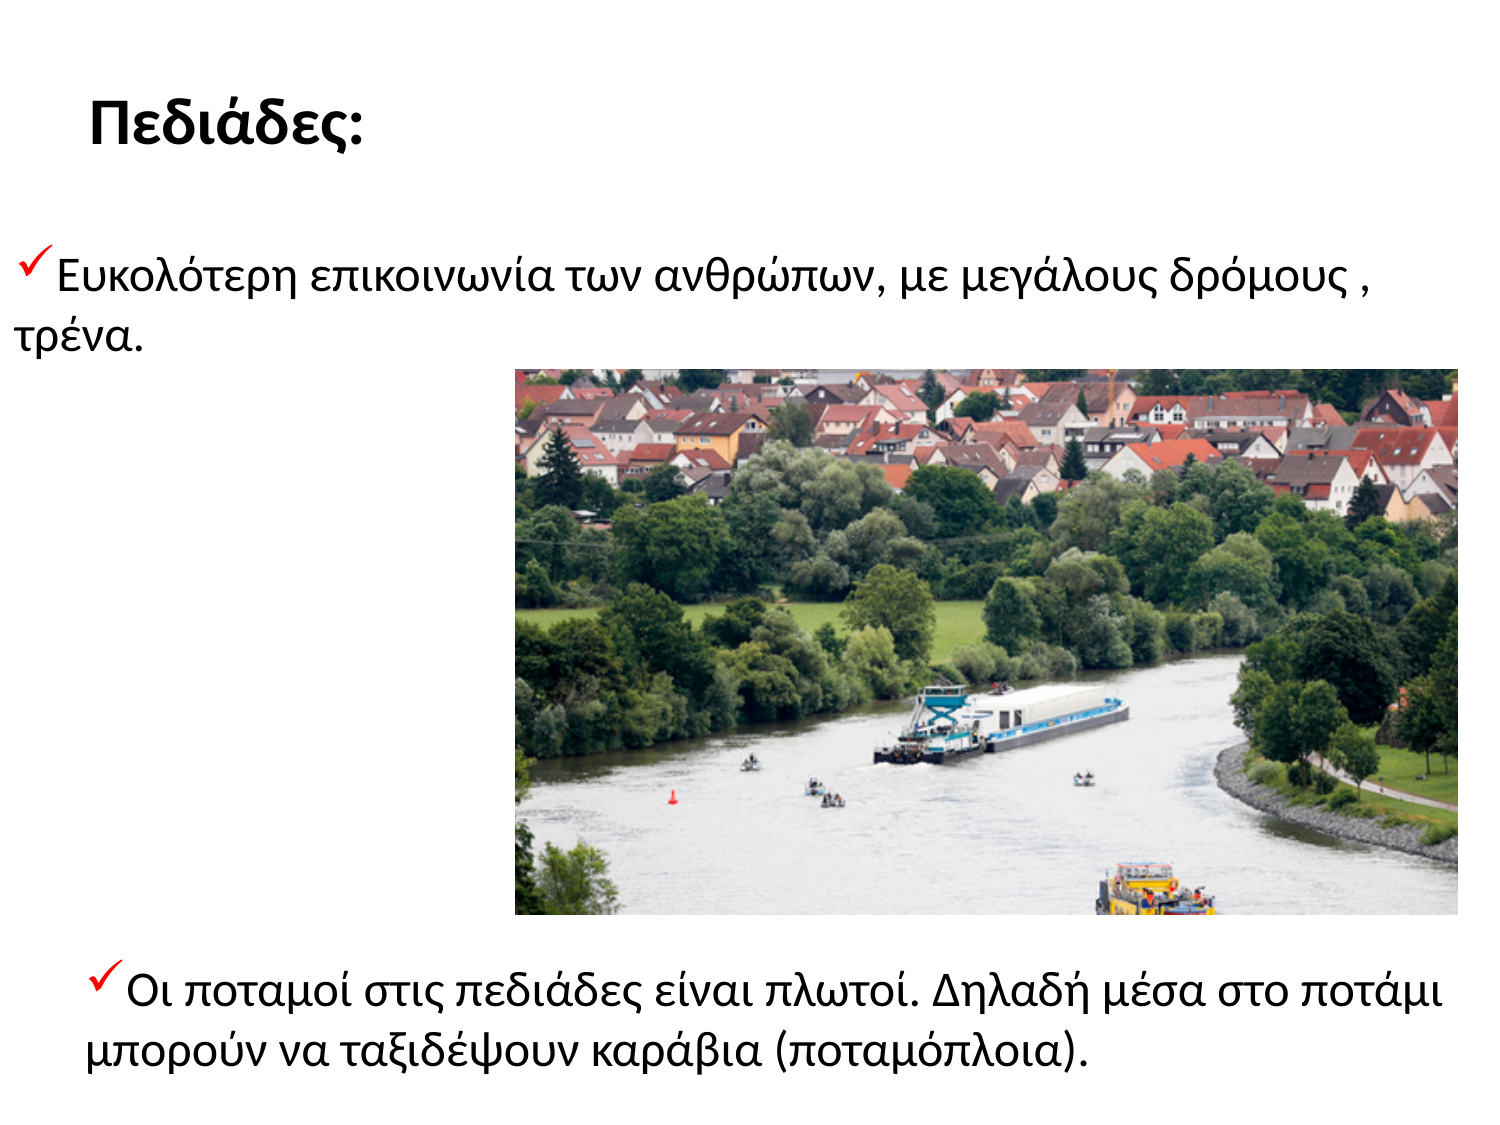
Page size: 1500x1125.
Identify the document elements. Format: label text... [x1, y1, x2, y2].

picture [515, 369, 1458, 916]
text_box Οι ποταμοί στις πεδιάδες είναι πλωτοί. Δηλαδή μέσα στο ποτάμι μπορούν να ταξιδέψουν καράβια (ποταμόπλοια). [70, 949, 1500, 1084]
text_box Ευκολότερη επικοινωνία των ανθρώπων, με μεγάλους δρόμους , τρένα. [0, 234, 1418, 370]
text_box Πεδιάδες: [0, 70, 844, 165]
